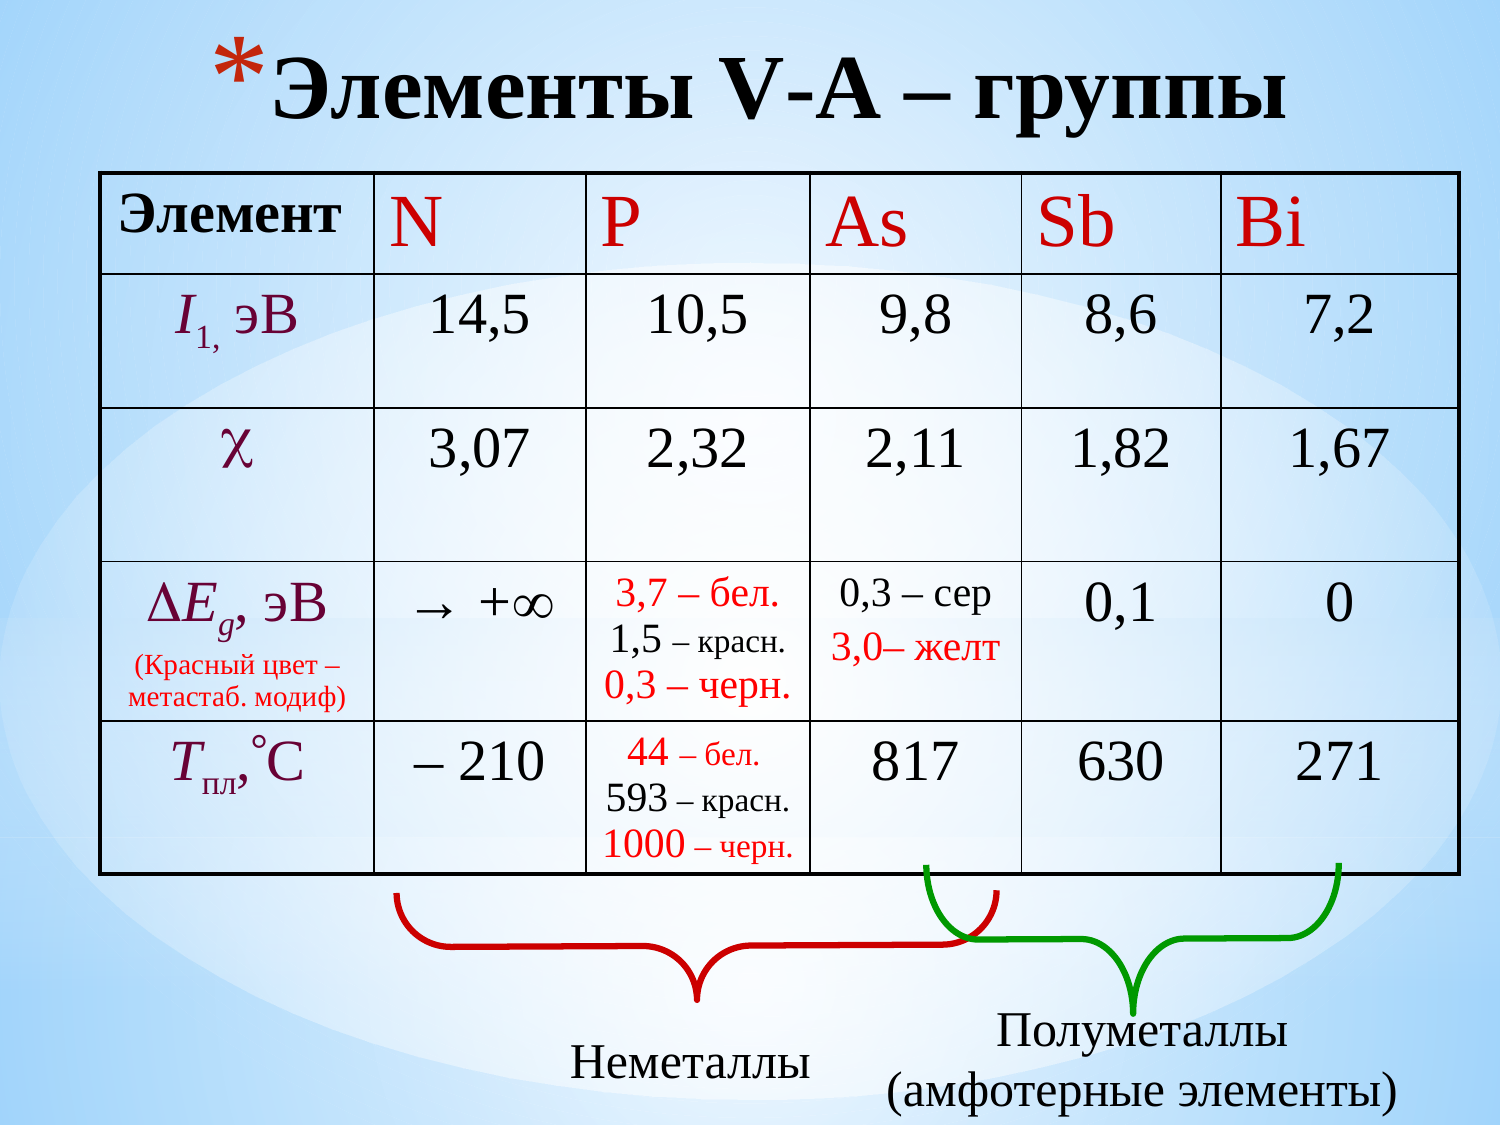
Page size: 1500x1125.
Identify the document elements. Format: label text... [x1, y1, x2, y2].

table_header As [811, 175, 1021, 273]
table_header Sb [1022, 175, 1220, 273]
table_cell 8,6 [1022, 275, 1220, 407]
table_cell 630 [1022, 722, 1220, 872]
table_cell 9,8 [811, 275, 1021, 407]
table_cell → + [375, 562, 585, 720]
table_cell 0,3 – сер 3,0– желт [811, 562, 1021, 720]
table_header N [375, 175, 585, 273]
table_cell 7,2 [1222, 275, 1457, 407]
table_cell 3,07 [375, 409, 585, 561]
table_cell 10,5 [587, 275, 809, 407]
table_cell  [102, 409, 373, 561]
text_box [823, 888, 1443, 1125]
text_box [371, 895, 818, 1097]
table_cell Tпл,С [102, 722, 373, 872]
table_cell 817 [811, 722, 1021, 872]
table_cell 14,5 [375, 275, 585, 407]
table_cell Eg, эВ (Красный цвет – метастаб. модиф) [102, 562, 373, 720]
table_cell I1, эВ [102, 275, 373, 407]
title Элементы V-A – группы [112, 19, 1388, 161]
table_header P [587, 175, 809, 273]
table_cell 44 – бел. 593 – красн. 1000 – черн. [587, 722, 809, 872]
table_cell – 210 [375, 722, 585, 872]
table_cell 3,7 – бел. 1,5 – красн. 0,3 – черн. [587, 562, 809, 720]
table_cell 1,82 [1022, 409, 1220, 561]
table_cell 2,32 [587, 409, 809, 561]
table_cell 1,67 [1222, 409, 1457, 561]
table_cell 2,11 [811, 409, 1021, 561]
table_cell 0 [1222, 562, 1457, 720]
table_cell 0,1 [1022, 562, 1220, 720]
table_header Элемент [102, 175, 373, 273]
table_header Bi [1222, 175, 1457, 273]
table_cell 271 [1222, 722, 1457, 872]
